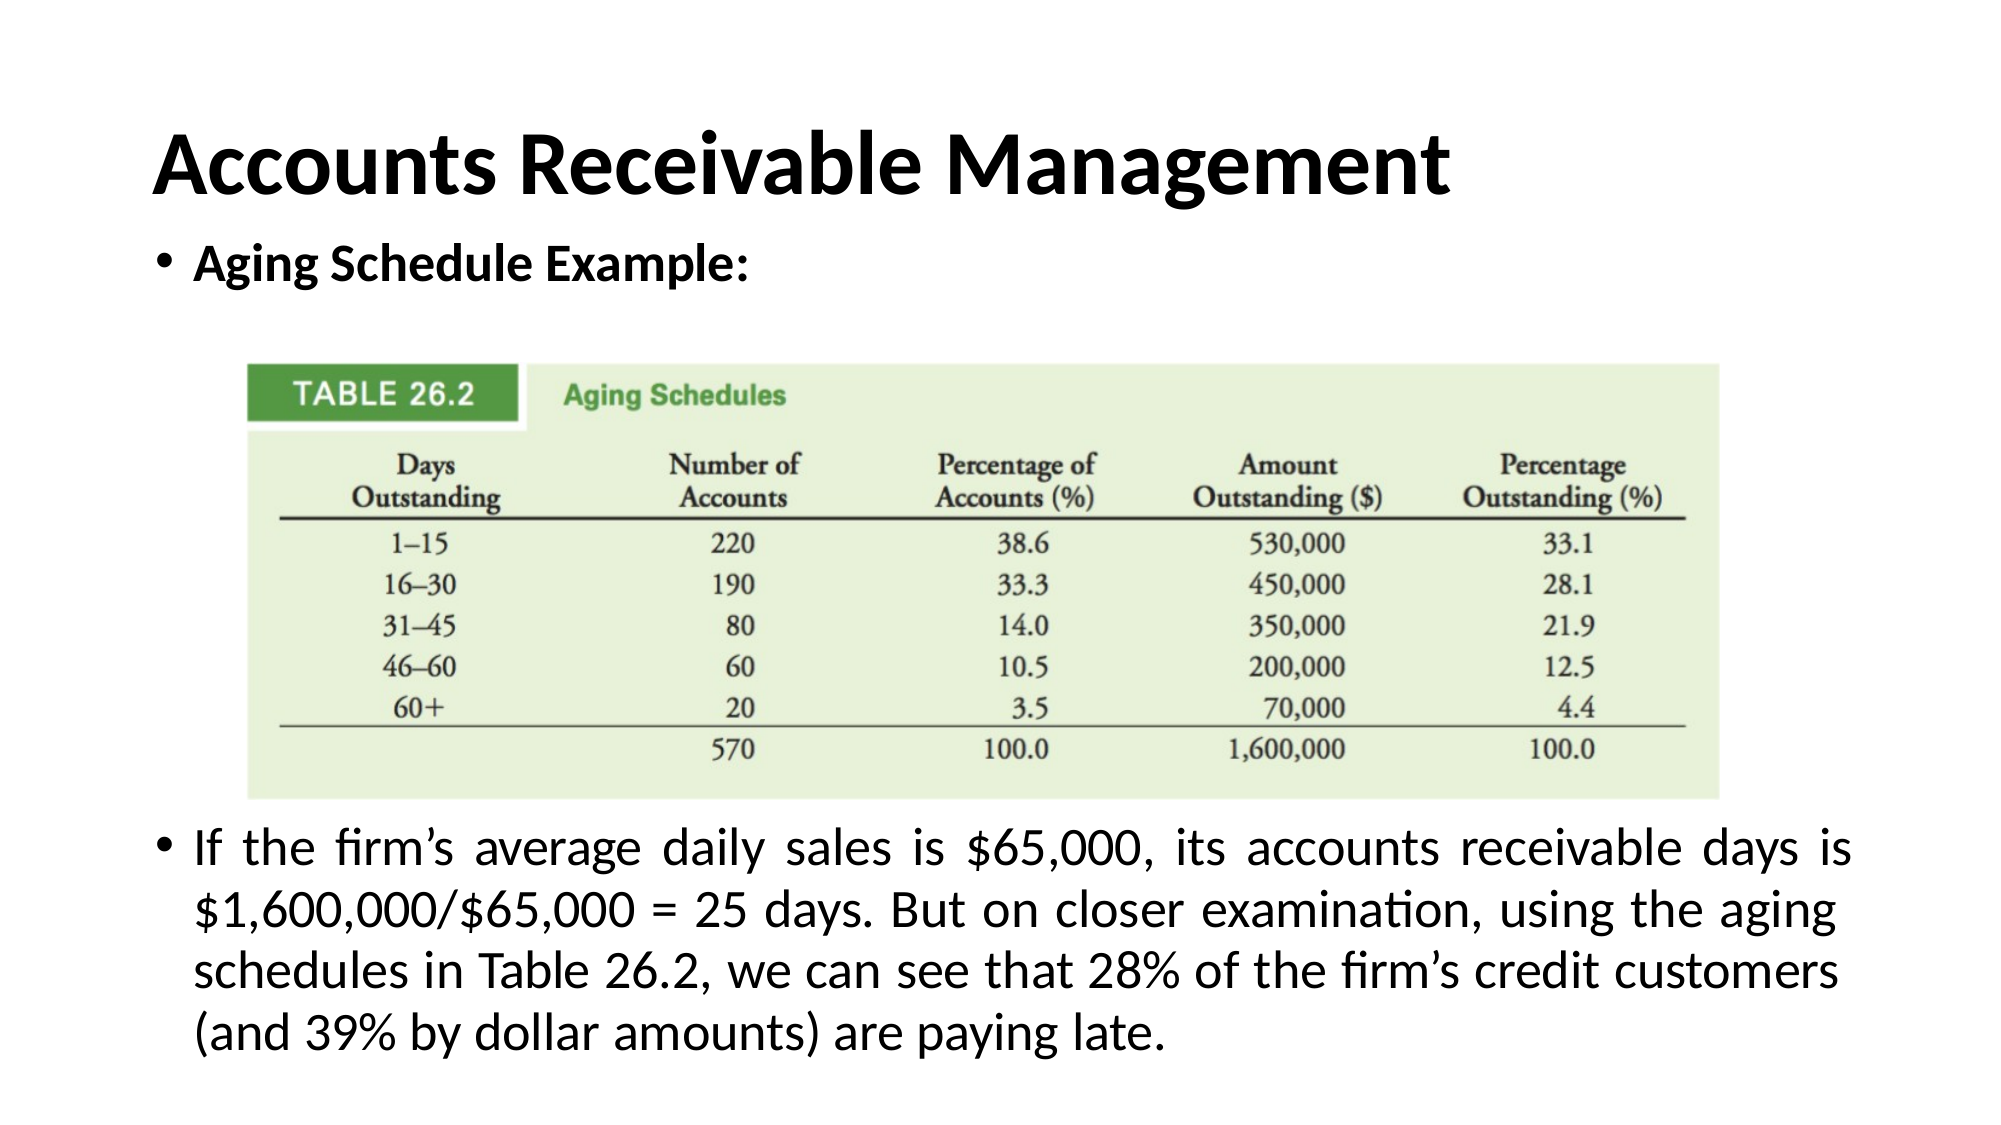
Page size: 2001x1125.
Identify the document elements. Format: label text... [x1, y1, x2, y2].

text_box Aging Schedule Example: [153, 225, 757, 293]
text_box [246, 362, 1720, 800]
title Accounts Receivable Management [150, 100, 1688, 291]
text_box If the firm’s average daily sales is $65,000, its accounts receivable days is $1,600,000/$65,000 = 25 days. But on closer examination, using the aging schedules in Table 26.2, we can see that 28% of the firm’s credit customers (and 39% by dollar amounts) are paying late. [153, 812, 1853, 1062]
